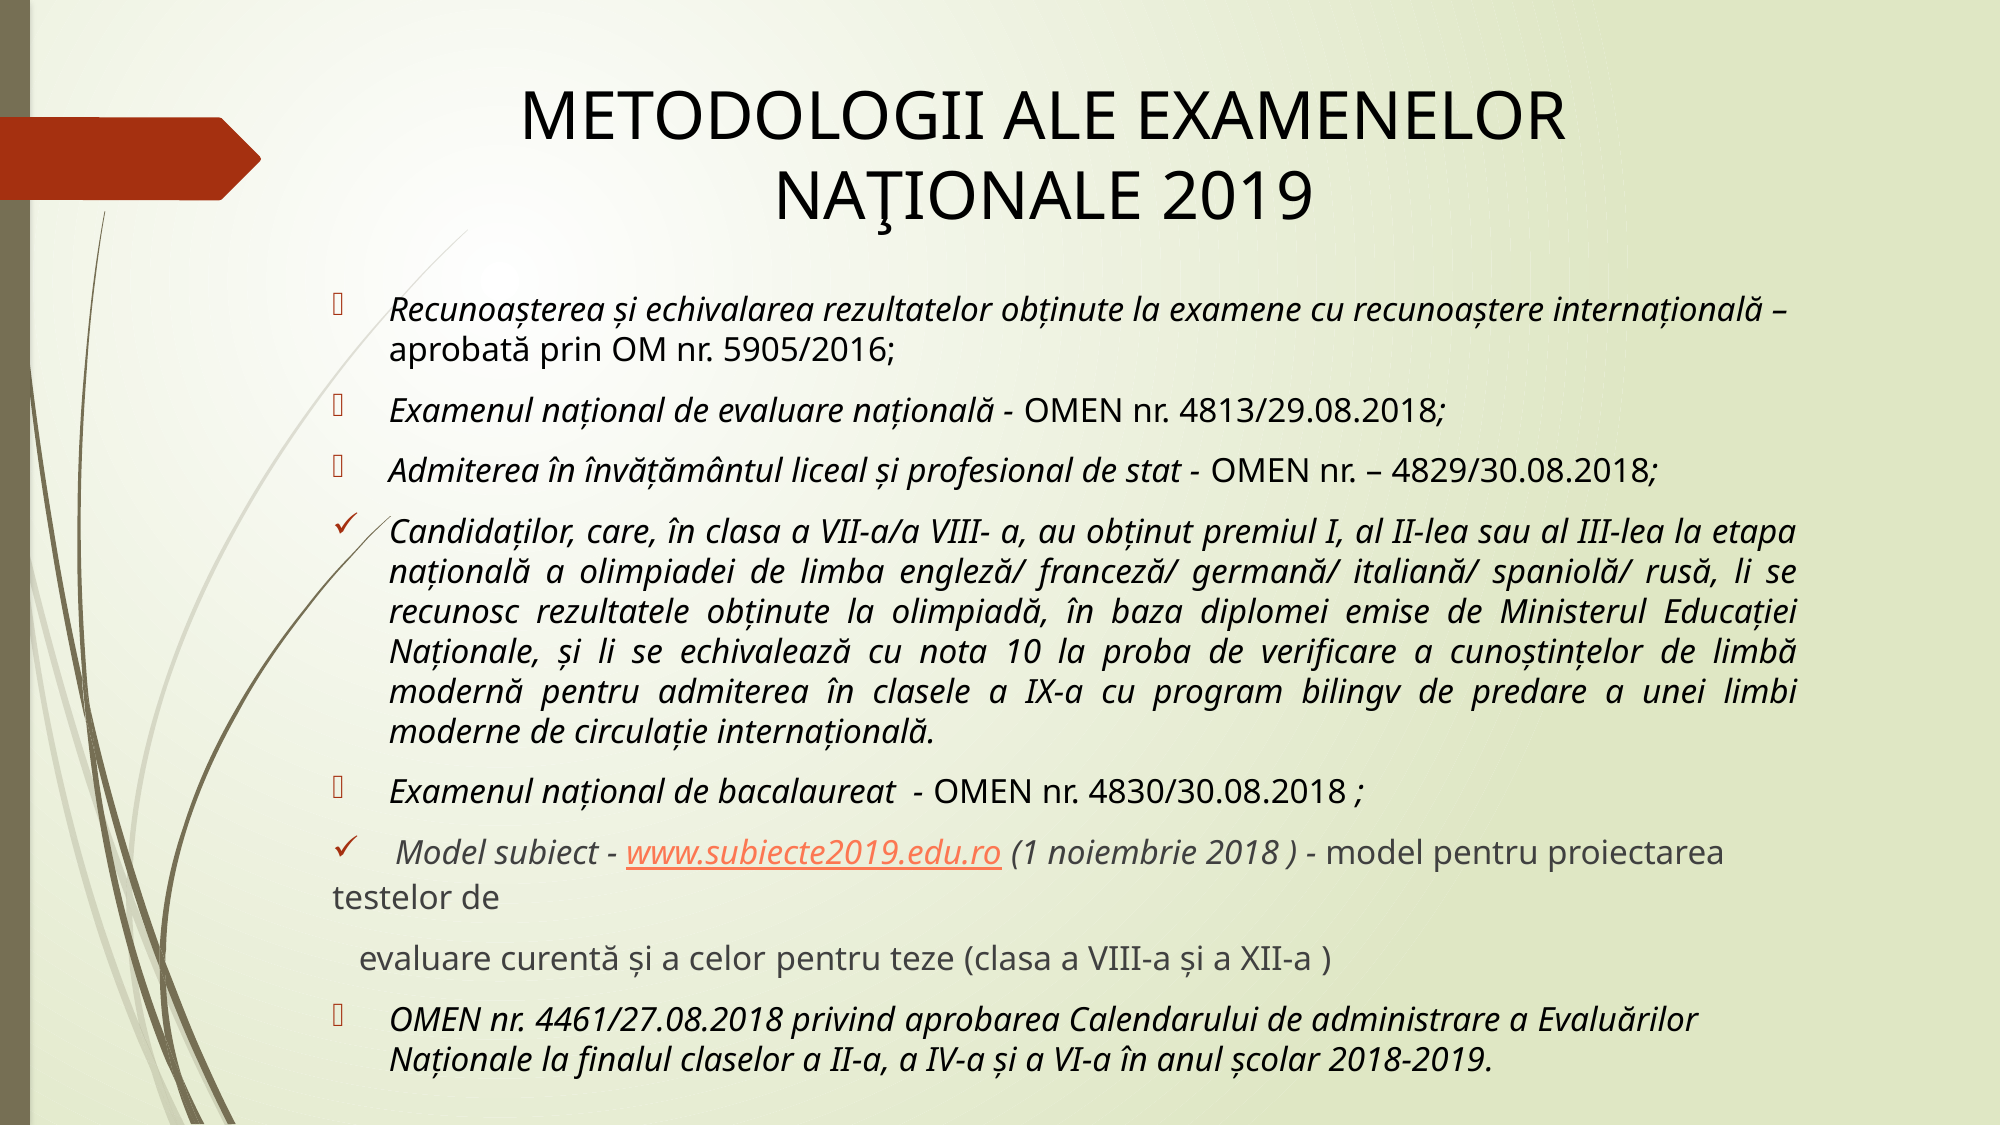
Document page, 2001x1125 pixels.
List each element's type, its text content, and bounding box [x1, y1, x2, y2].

list Recunoașterea și echivalarea rezultatelor obținute la examene cu recunoaștere internațională – aprobată prin OM nr. 5905/2016; Examenul național de evaluare națională - OMEN nr. 4813/29.08.2018; Admiterea în învățământul liceal și profesional de stat - OMEN nr. – 4829/30.08.2018; Candidaților, care, în clasa a VII-a/a VIII- a, au obținut premiul I, al II-lea sau al III-lea la etapa națională a olimpiadei de limba engleză/ franceză/ germană/ italiană/ spaniolă/ rusă, li se recunosc rezultatele obținute la olimpiadă, în baza diplomei emise de Ministerul Educației Naționale, și li se echivalează cu nota 10 la proba de verificare a cunoștințelor de limbă modernă pentru admiterea în clasele a IX-a cu program bilingv de predare a unei limbi moderne de circulaţie internaţională. Examenul național de bacalaureat - OMEN nr. 4830/30.08.2018 ; Model subiect - www.subiecte2019.edu.ro (1 noiembrie 2018 ) - model pentru proiectarea testelor de evaluare curentă și a celor pentru teze (clasa a VIII-a și a XII-a ) OMEN nr. 4461/27.08.2018 privind aprobarea Calendarului de administrare a Evaluărilor Naționale la finalul claselor a II-a, a IV-a și a VI-a în anul școlar 2018-2019. [317, 280, 1815, 1045]
title METODOLOGII ALE EXAMENELOR NAŢIONALE 2019 [314, 65, 1773, 252]
